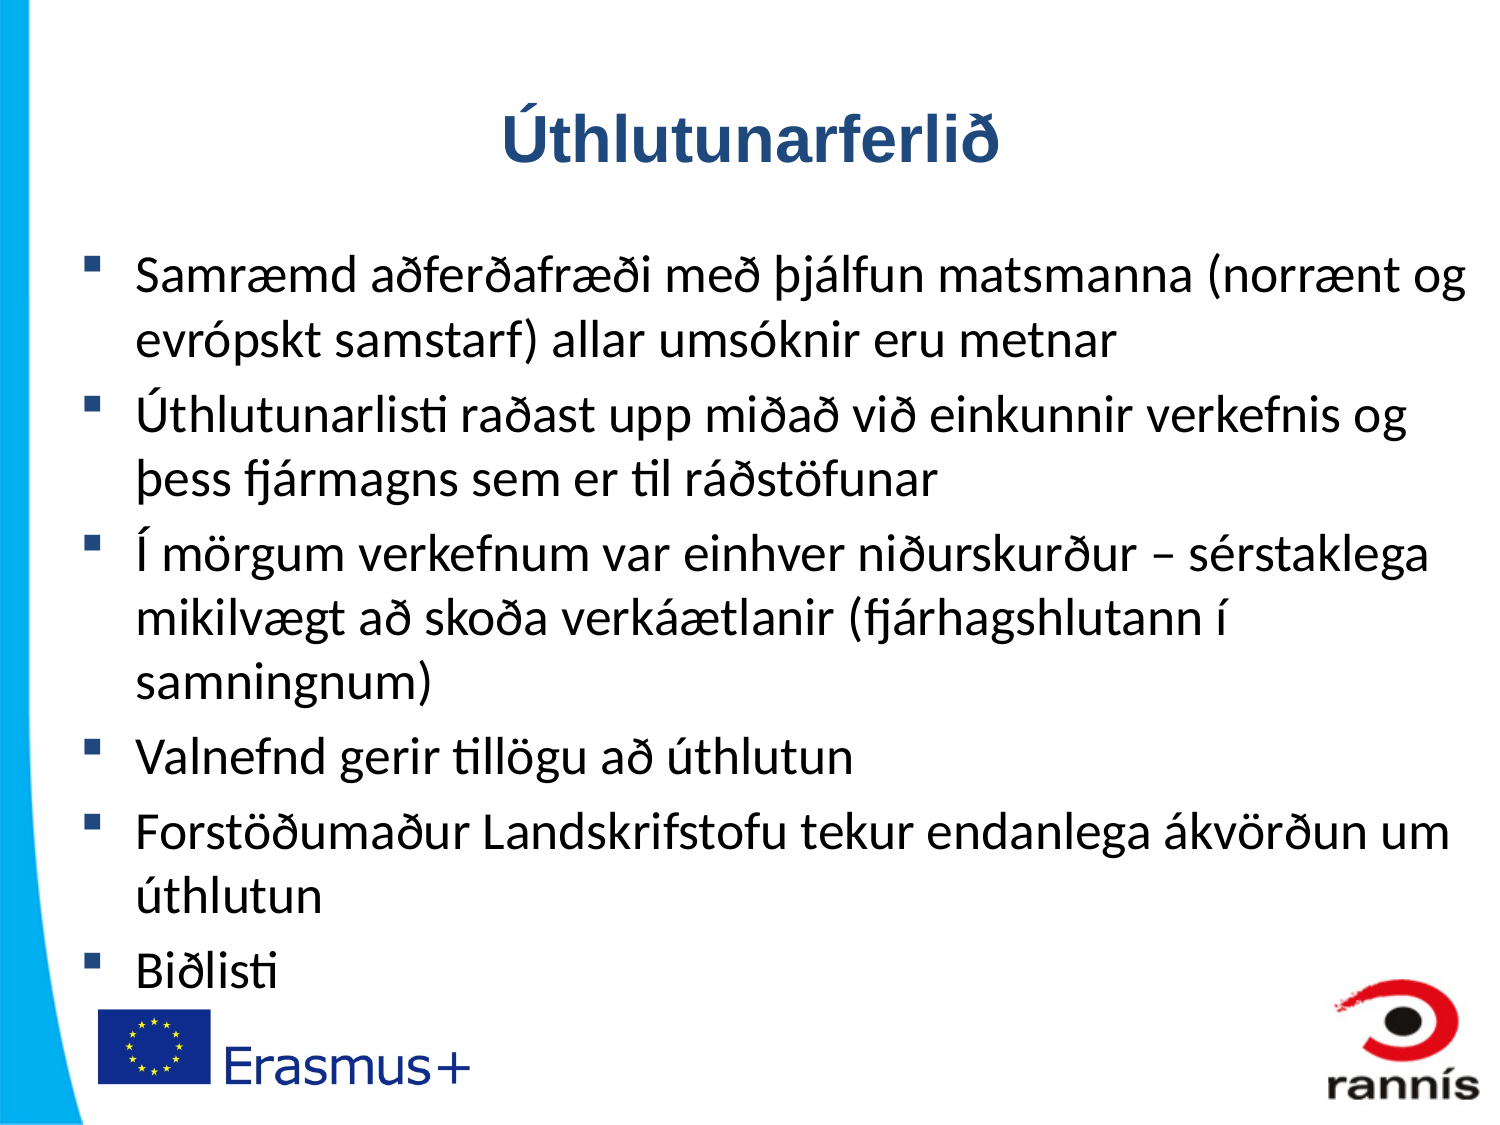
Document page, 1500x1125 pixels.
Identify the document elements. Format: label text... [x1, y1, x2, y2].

title Úthlutunarferlið [76, 54, 1427, 218]
list Samræmd aðferðafræði með þjálfun matsmanna (norrænt og evrópskt samstarf) allar umsóknir eru metnar Úthlutunarlisti raðast upp miðað við einkunnir verkefnis og þess fjármagns sem er til ráðstöfunar Í mörgum verkefnum var einhver niðurskurður – sérstaklega mikilvægt að skoða verkáætlanir (fjárhagshlutann í samningnum) Valnefnd gerir tillögu að úthlutun Forstöðumaður Landskrifstofu tekur endanlega ákvörðun um úthlutun Biðlisti [64, 231, 1483, 1012]
picture [1324, 1012, 1483, 1106]
picture [0, 0, 491, 1125]
